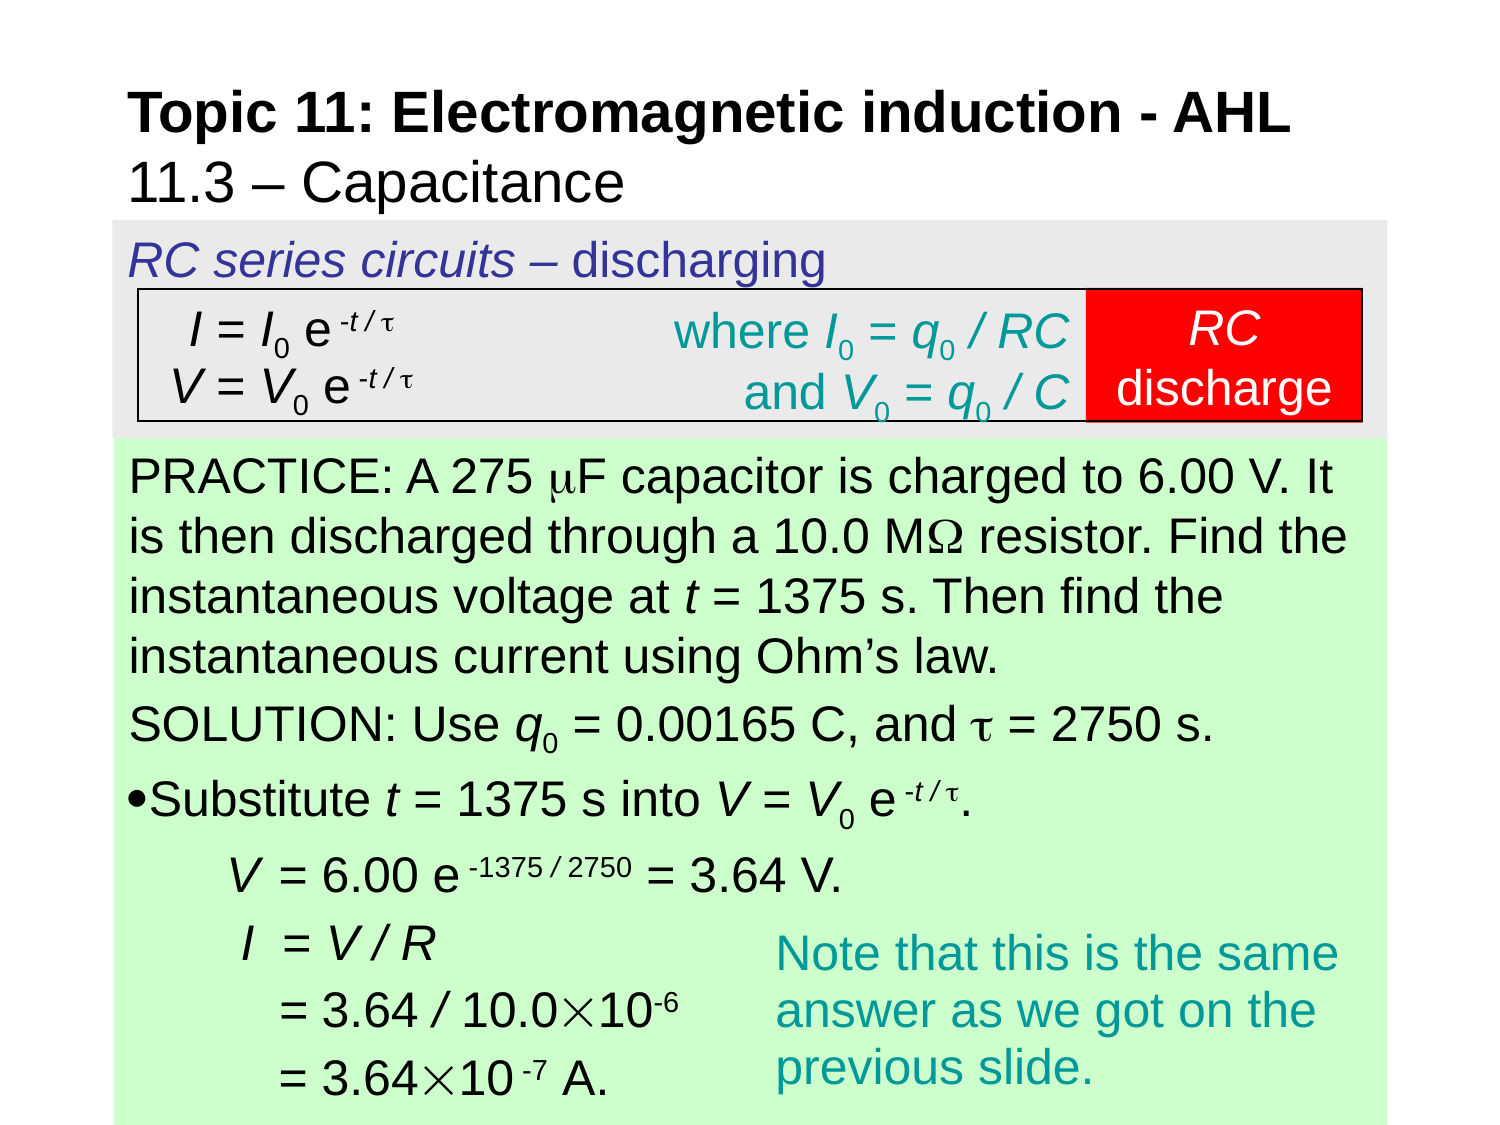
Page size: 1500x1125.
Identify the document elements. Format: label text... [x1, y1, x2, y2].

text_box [138, 287, 1364, 424]
text_box Topic 11: Electromagnetic induction - AHL 11.3 – Capacitance [112, 67, 1388, 215]
text_box Note that this is the same answer as we got on the previous slide. [760, 917, 1385, 1104]
text_box RC series circuits – discharging [112, 219, 1388, 438]
text_box PRACTICE: A 275 F capacitor is charged to 6.00 V. It is then discharged through a 10.0 M resistor. Find the instantaneous voltage at t = 1375 s. Then find the instantaneous current using Ohm’s law. SOLUTION: Use q0 = 0.00165 C, and  = 2750 s. Substitute t = 1375 s into V = V0 e -t / . V = 6.00 e -1375 / 2750 = 3.64 V. I = V / R = 3.64 / 10.010-6 = 3.6410 -7 A. [113, 438, 1388, 1125]
